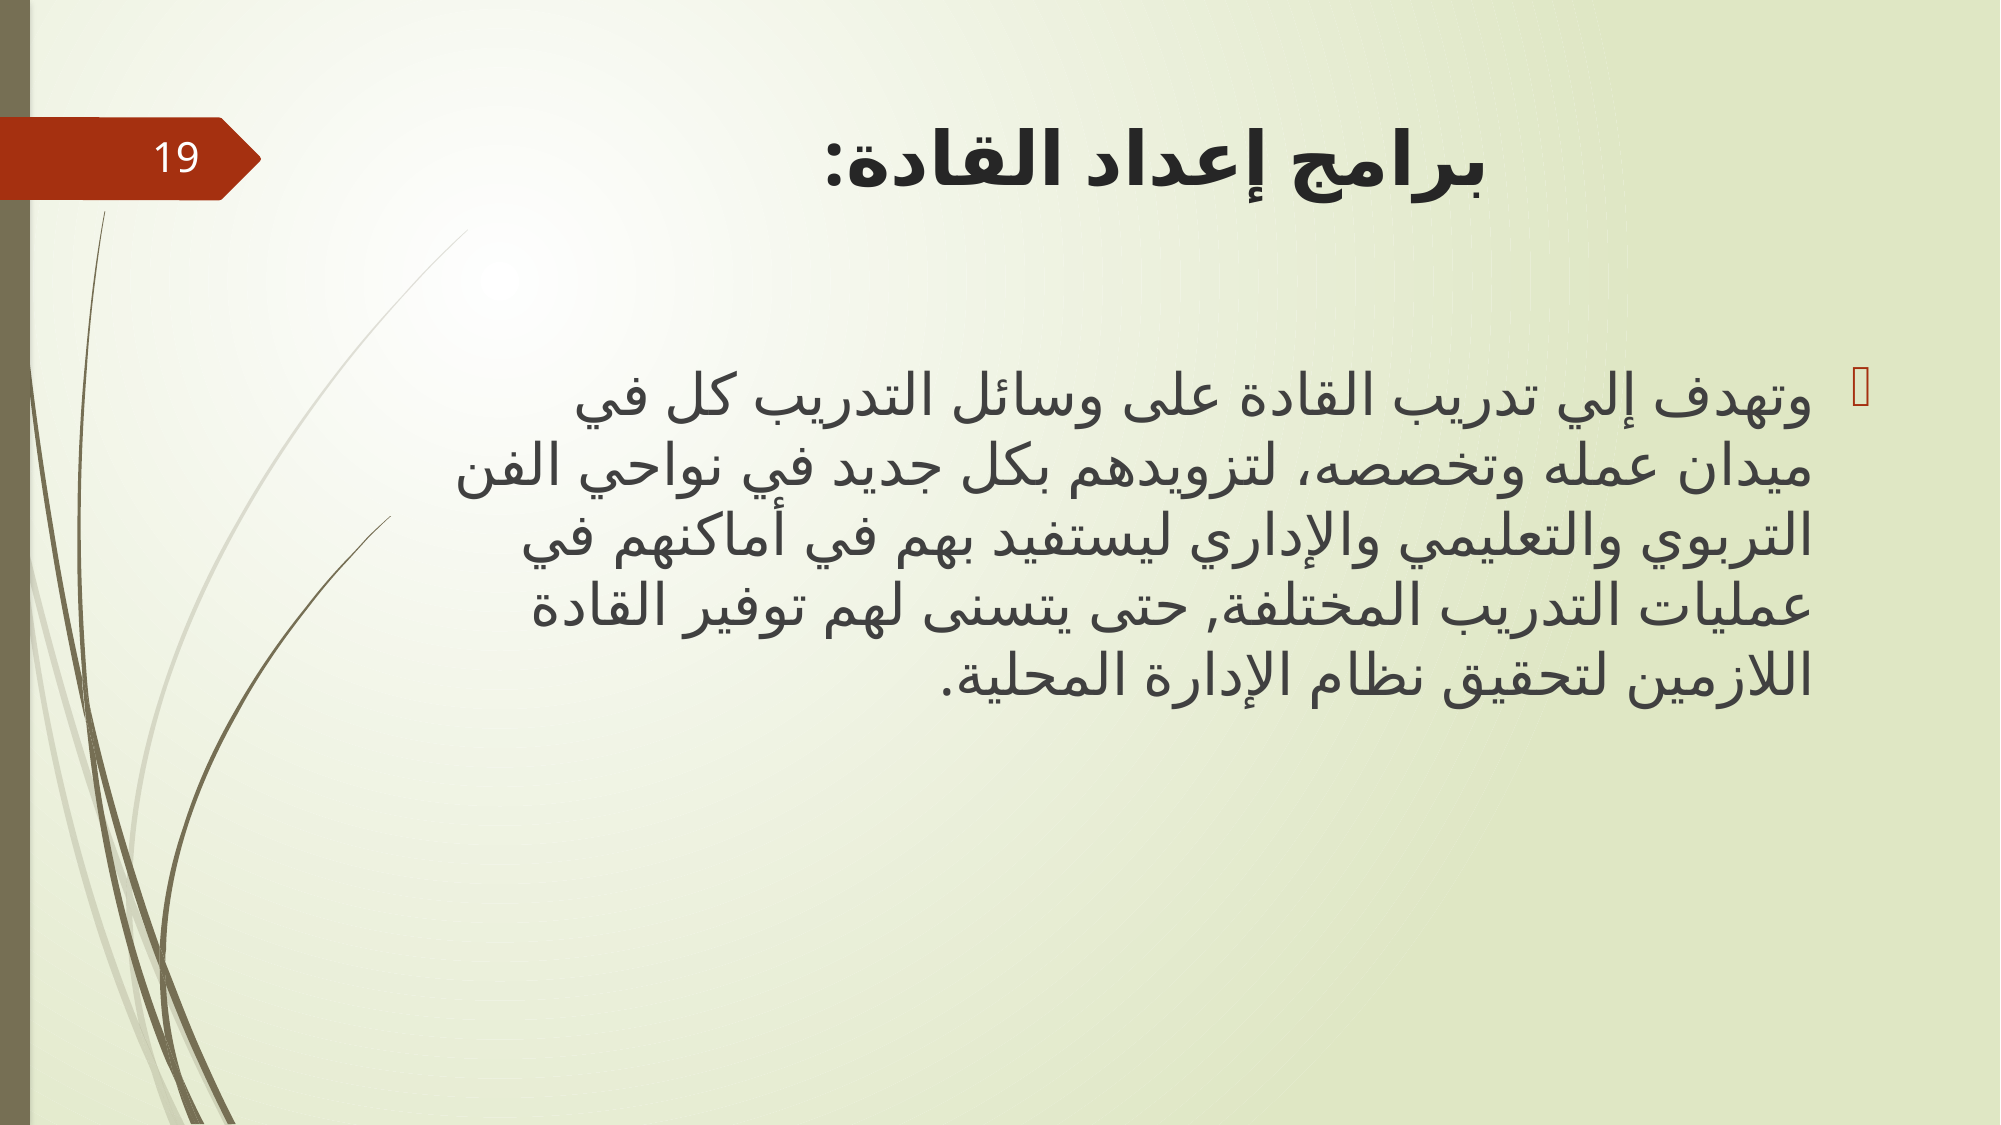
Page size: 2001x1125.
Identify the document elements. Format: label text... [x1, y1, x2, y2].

list وتهدف إلي تدريب القادة على وسائل التدريب كل في ميدان عمله وتخصصه، لتزويدهم بكل جديد في نواحي الفن التربوي والتعليمي والإداري ليستفيد بهم في أماكنهم في عمليات التدريب المختلفة, حتى يتسنى لهم توفير القادة اللازمين لتحقيق نظام الإدارة المحلية. [424, 350, 1888, 970]
title برامج إعداد القادة: [425, 102, 1888, 313]
slide_number 19 [87, 129, 216, 190]
